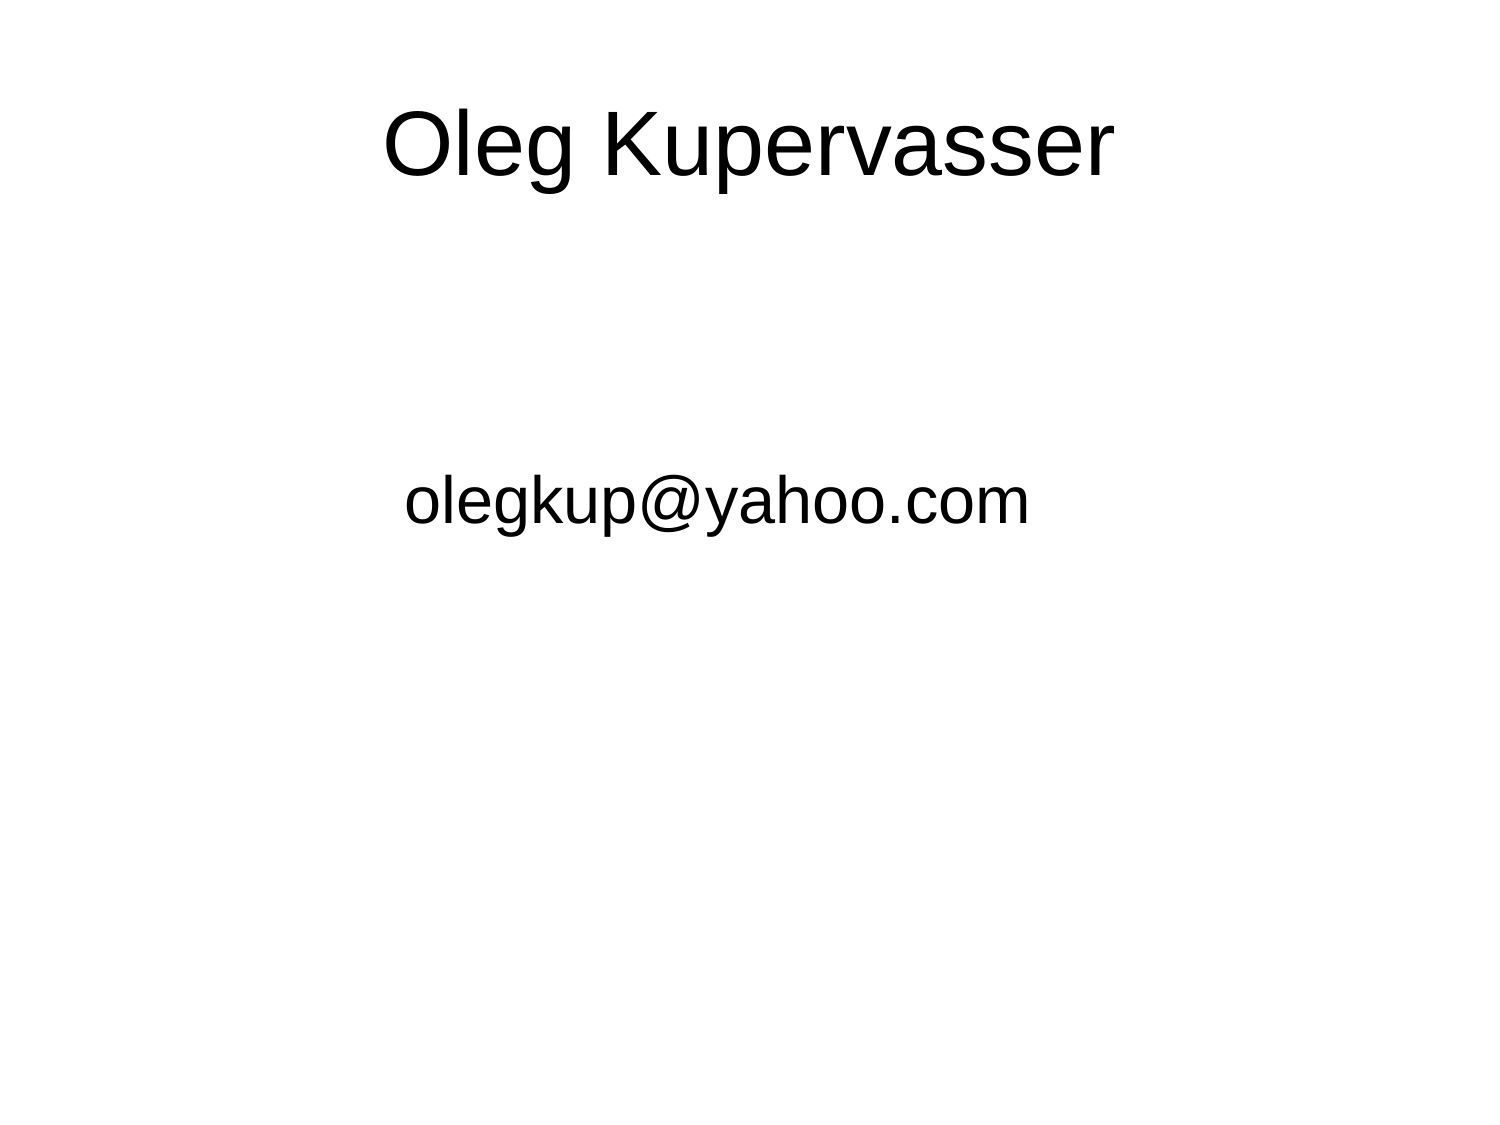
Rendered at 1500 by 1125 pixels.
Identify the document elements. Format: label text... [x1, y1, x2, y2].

title Oleg Kupervasser [74, 44, 1426, 233]
list olegkup@yahoo.com [74, 262, 1426, 1006]
